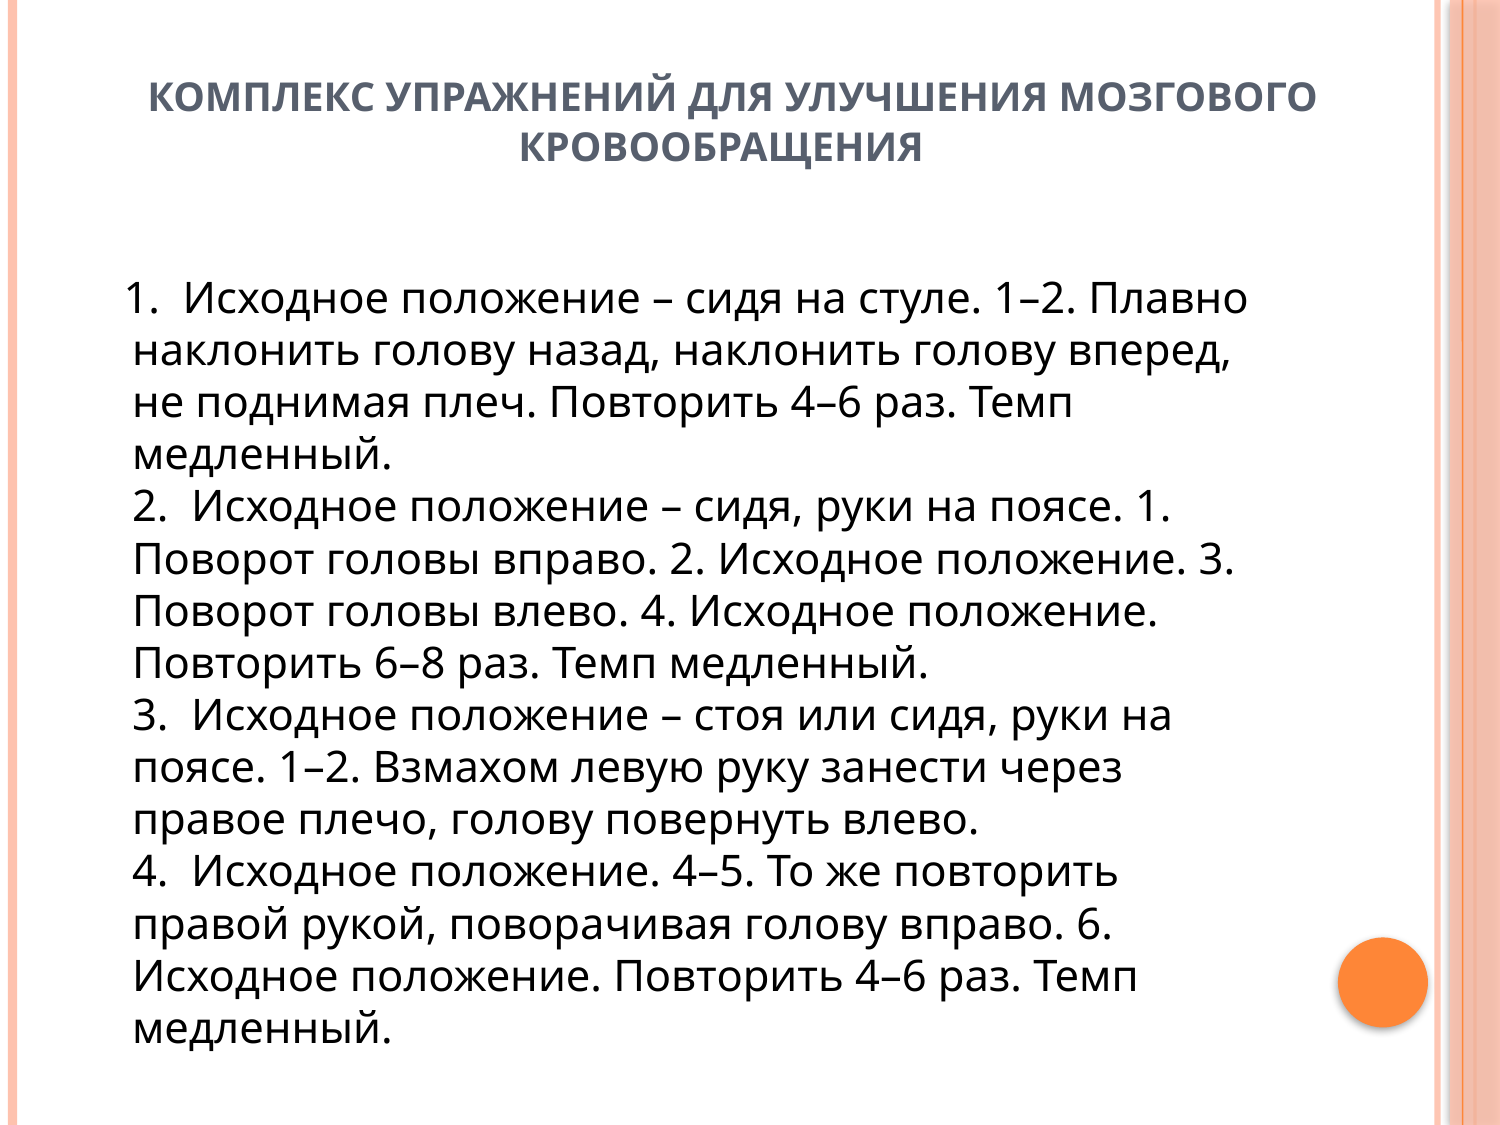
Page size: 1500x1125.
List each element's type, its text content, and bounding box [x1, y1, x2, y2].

title КОМПЛЕКС УПРАЖНЕНИЙ ДЛЯ УЛУЧШЕНИЯ МОЗГОВОГО КРОВООБРАЩЕНИЯ [76, 54, 1376, 243]
list 1. Исходное положение – сидя на стуле. 1–2. Плавно наклонить голову назад, наклонить голову вперед, не поднимая плеч. Повторить 4–6 раз. Темп медленный. 2. Исходное положение – сидя, руки на поясе. 1. Поворот головы вправо. 2. Исходное положение. 3. Поворот головы влево. 4. Исходное положение. Повторить 6–8 раз. Темп медленный. 3. Исходное положение – стоя или сидя, руки на поясе. 1–2. Взмахом левую руку занести через правое плечо, голову повернуть влево. 4. Исходное положение. 4–5. То же повторить правой рукой, поворачивая голову вправо. 6. Исходное положение. Повторить 4–6 раз. Темп медленный. [75, 262, 1300, 1062]
